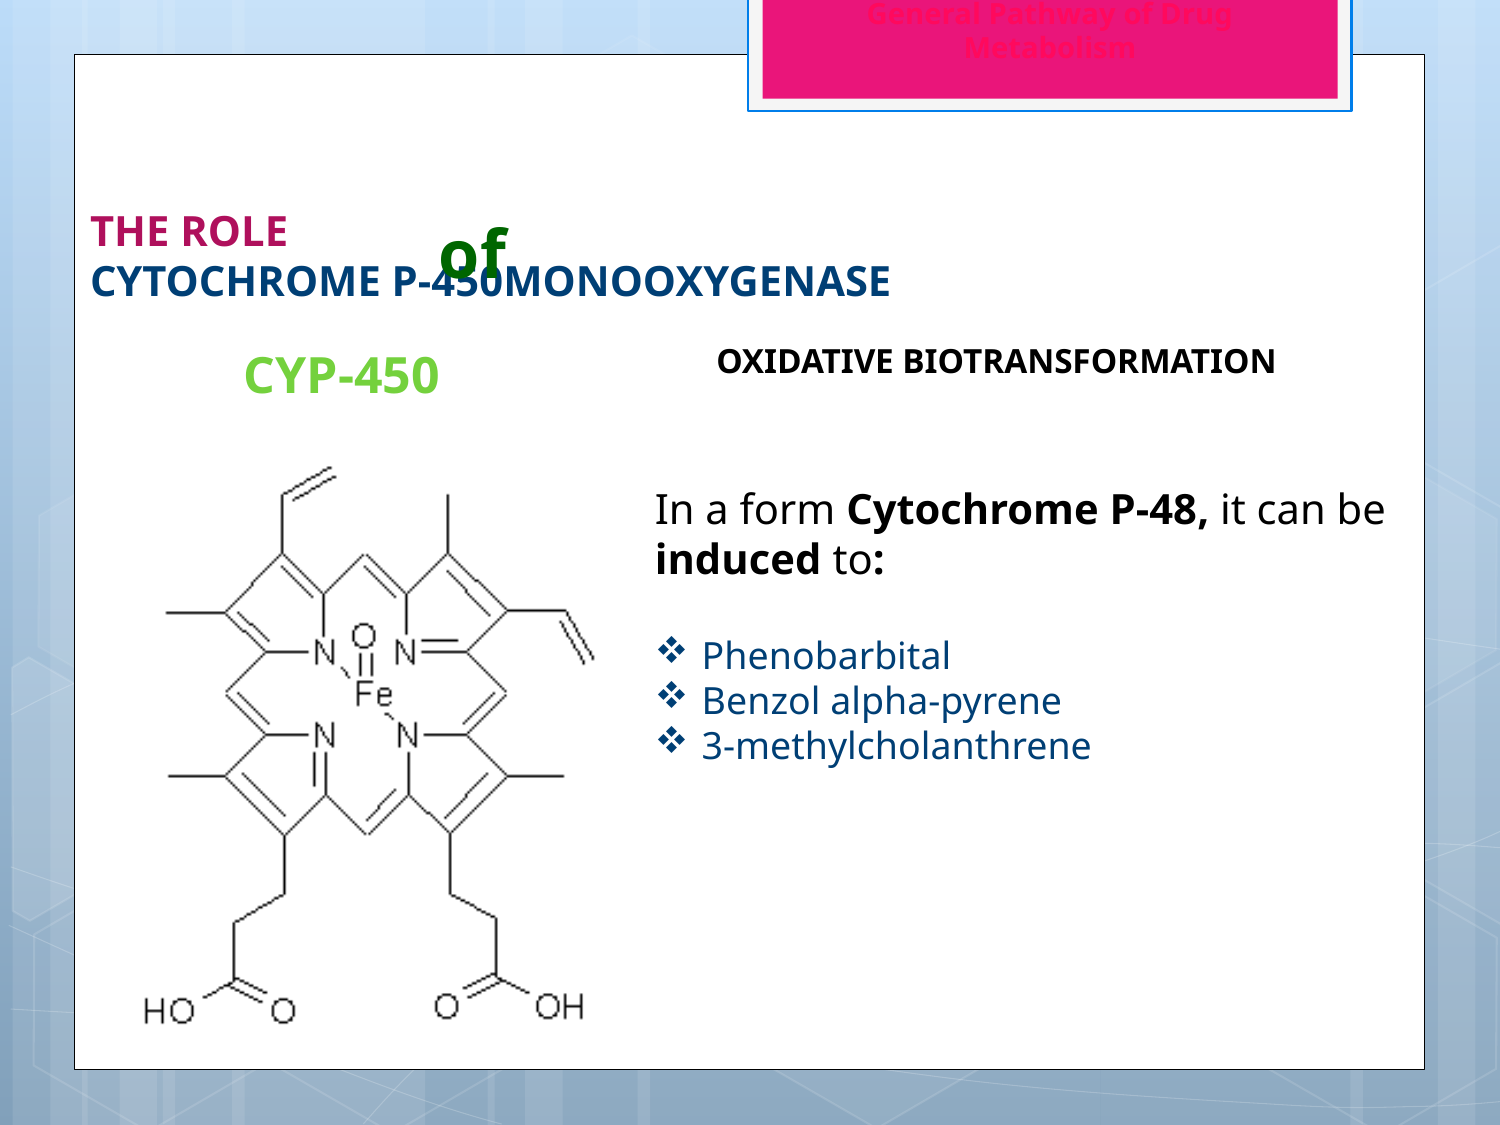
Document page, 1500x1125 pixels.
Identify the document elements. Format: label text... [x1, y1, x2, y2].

text_box CYP-450 [228, 335, 455, 411]
text_box of [424, 204, 521, 299]
text_box General Pathway of Drug Metabolism [824, 0, 1275, 73]
title THE ROLE CYTOCHROME P-450MONOOXYGENASE [75, 125, 1448, 313]
text_box In a form Cytochrome P-48, it can be induced to: Phenobarbital Benzol alpha-pyrene 3-methylcholanthrene [639, 474, 1438, 820]
picture [139, 449, 613, 1038]
text_box Oxidative Biotransformation [701, 332, 1293, 388]
